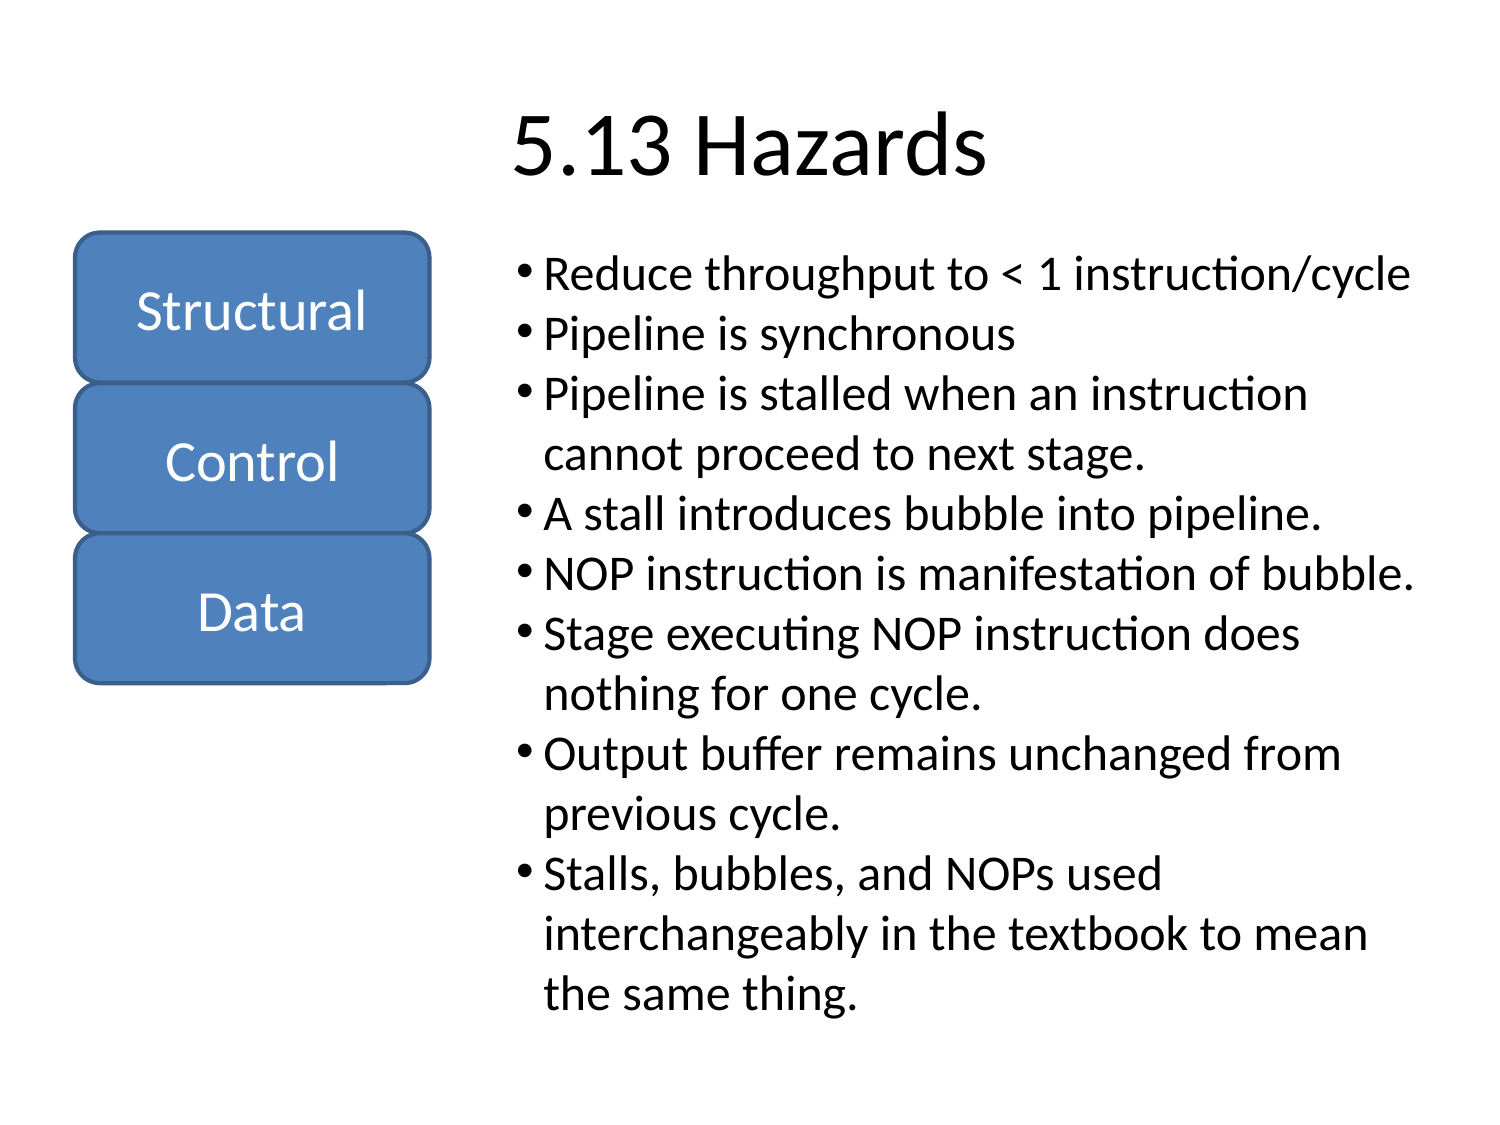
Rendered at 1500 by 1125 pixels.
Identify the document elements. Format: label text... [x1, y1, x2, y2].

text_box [74, 232, 430, 684]
title 5.13 Hazards [75, 45, 1425, 233]
text_box Reduce throughput to < 1 instruction/cycle Pipeline is synchronous Pipeline is stalled when an instruction cannot proceed to next stage. A stall introduces bubble into pipeline. NOP instruction is manifestation of bubble. Stage executing NOP instruction does nothing for one cycle. Output buffer remains unchanged from previous cycle. Stalls, bubbles, and NOPs used interchangeably in the textbook to mean the same thing. [501, 232, 1460, 1028]
